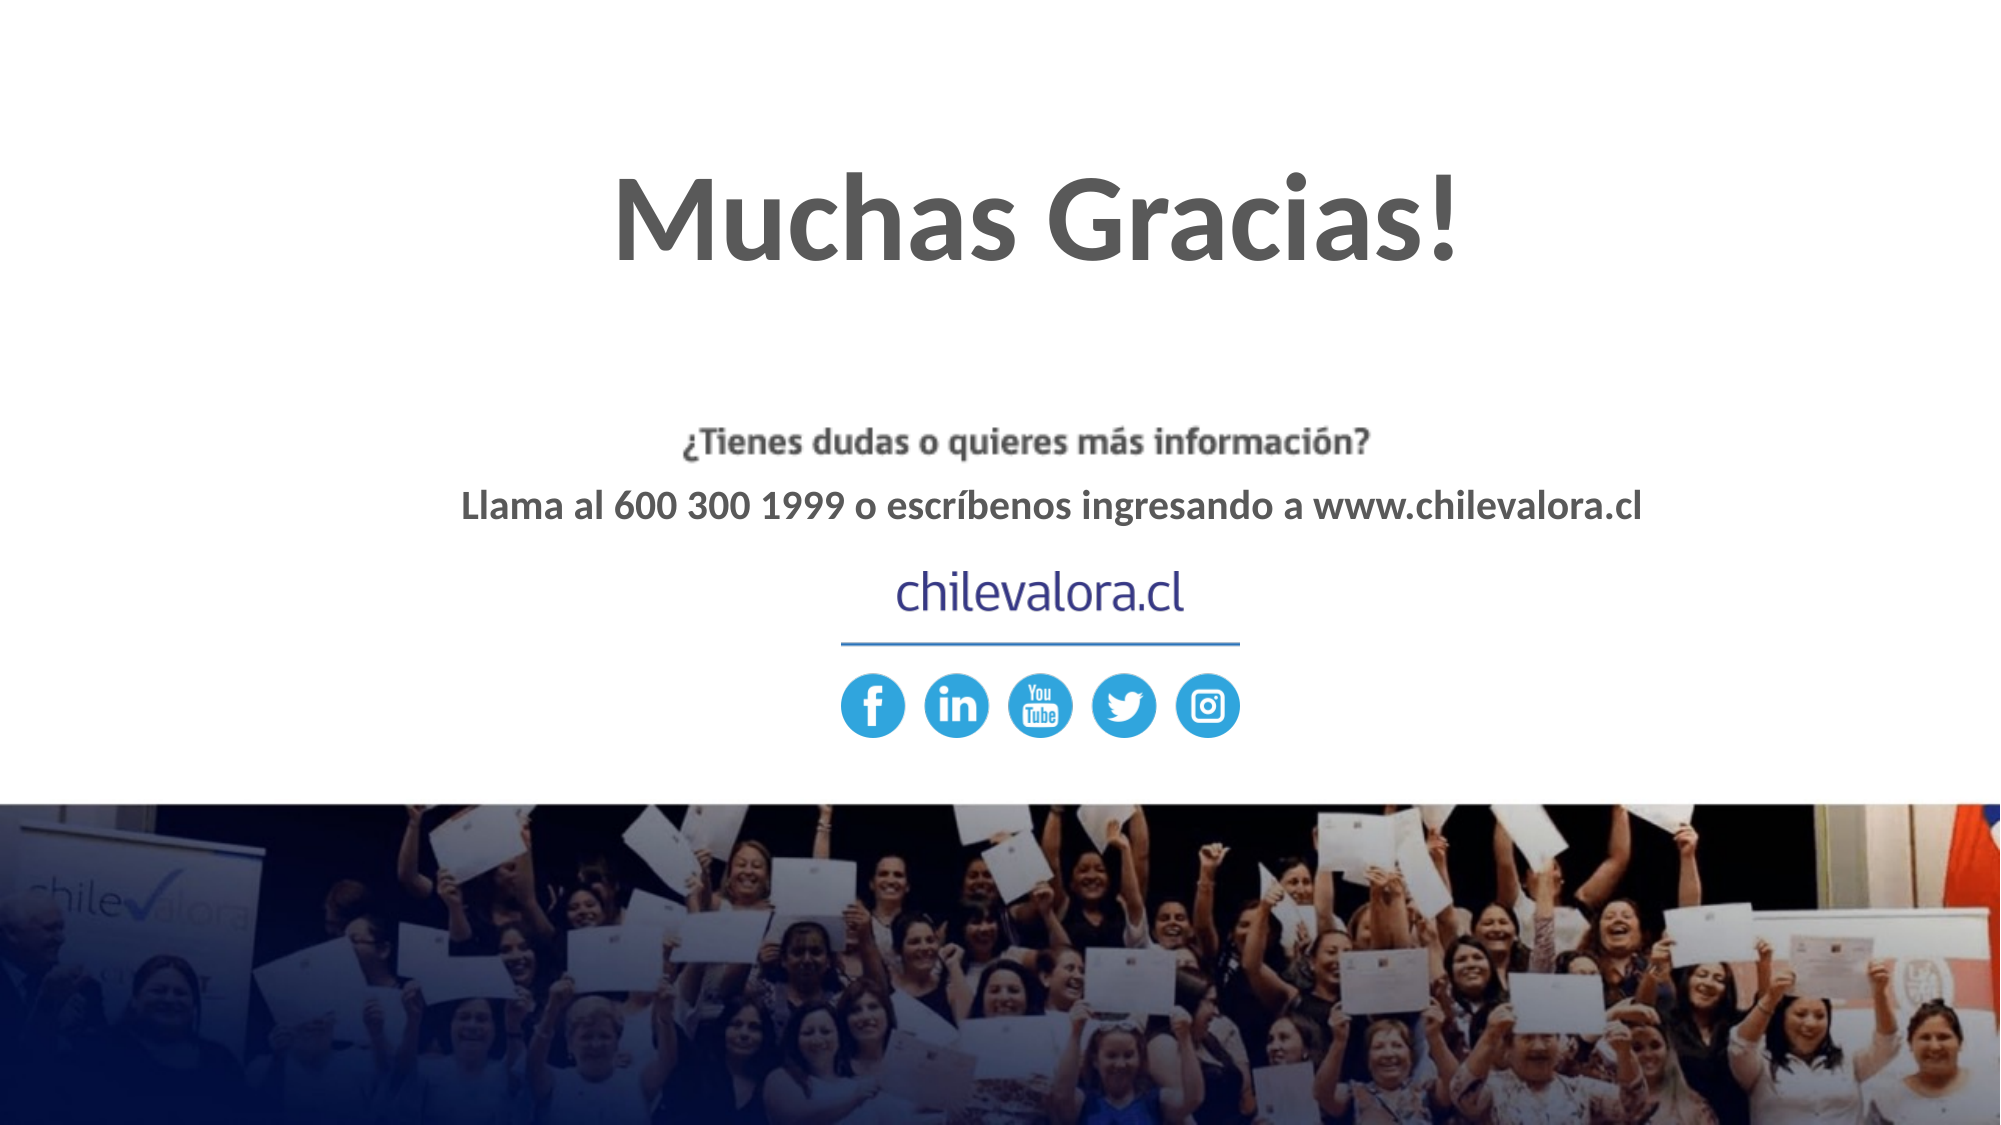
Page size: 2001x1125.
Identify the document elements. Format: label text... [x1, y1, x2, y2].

picture [582, 404, 1499, 480]
text_box Llama al 600 300 1999 o escríbenos ingresando a www.chilevalora.cl [453, 470, 1652, 536]
text_box Muchas Gracias! [448, 128, 1629, 294]
text_box [318, 0, 1703, 476]
picture [0, 0, 2000, 1125]
